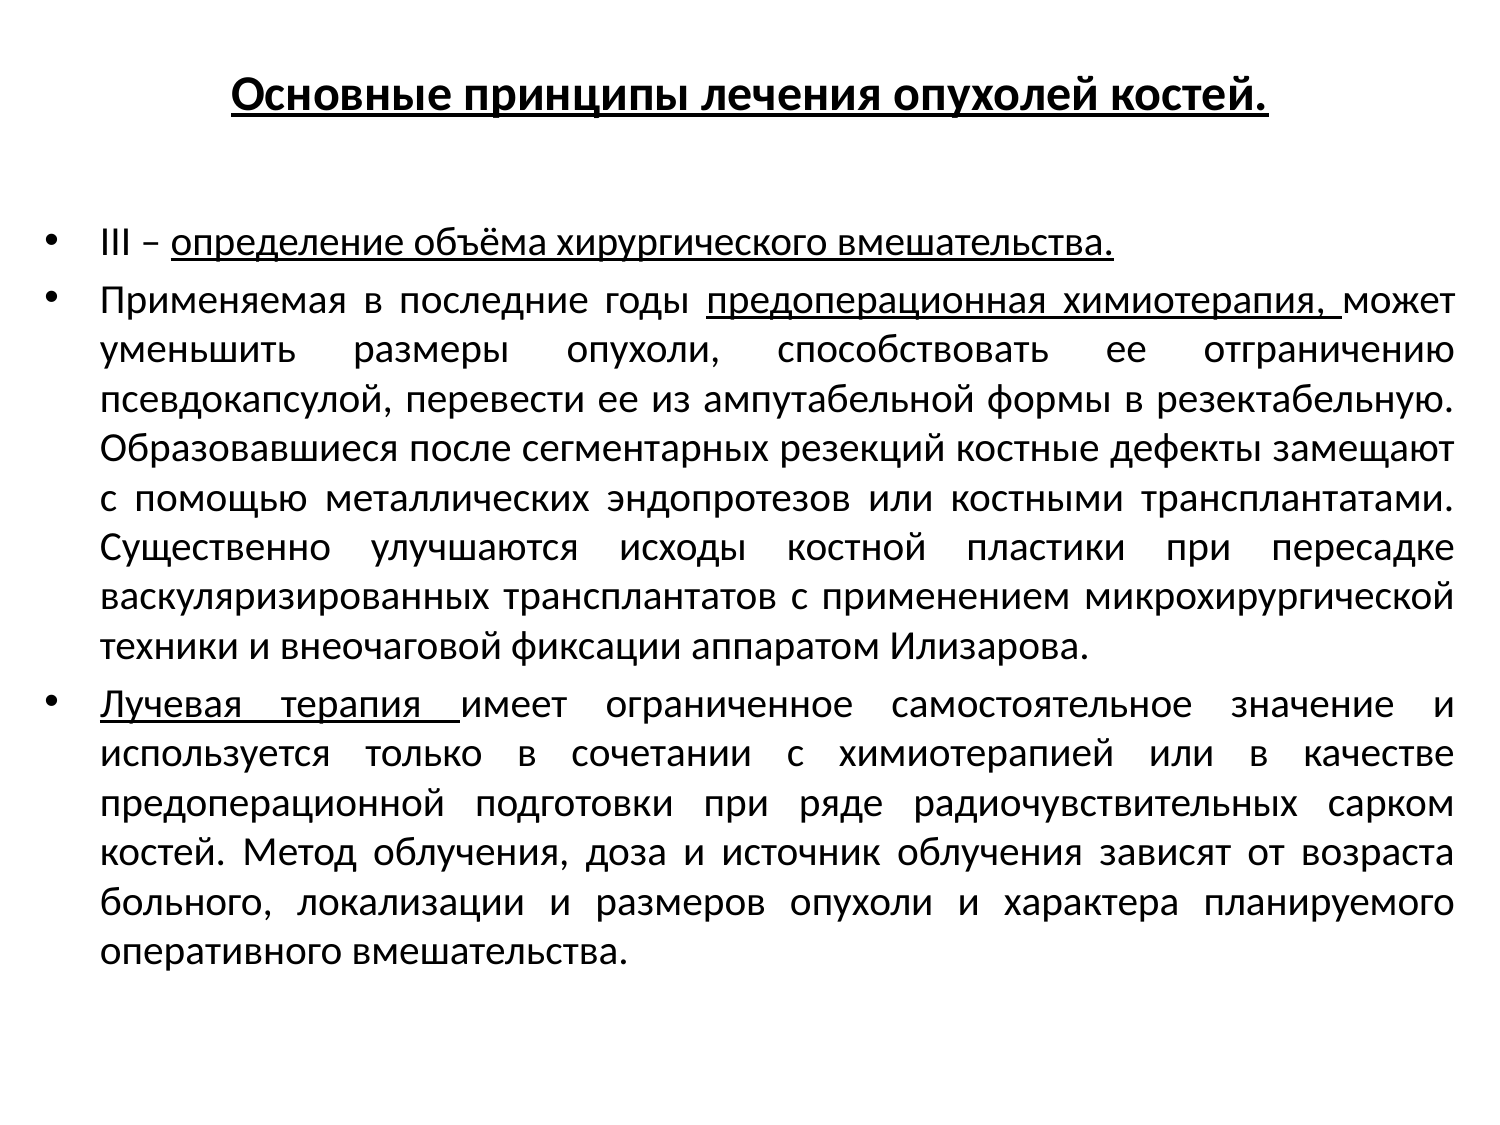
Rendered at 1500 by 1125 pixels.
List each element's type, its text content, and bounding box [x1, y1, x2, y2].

list III – определение объёма хирургического вмешательства. Применяемая в последние годы предоперационная химиотерапия, может уменьшить размеры опухоли, способствовать ее отграничению псевдокапсулой, перевести ее из ампутабельной формы в резектабельную. Образовавшиеся после сегментарных резекций костные дефекты замещают с помощью металлических эндопротезов или костными трансплантатами. Существенно улучшаются исходы костной пластики при пересадке васкуляризированных трансплантатов с применением микрохирургической техники и внеочаговой фиксации аппаратом Илизарова. Лучевая терапия имеет ограниченное самостоятельное значение и используется только в сочетании с химиотерапией или в качестве предоперационной подготовки при ряде радиочувствительных сарком костей. Метод облучения, доза и источник облучения зависят от возраста больного, локализации и размеров опухоли и характера планируемого оперативного вмешательства. [29, 148, 1471, 1000]
title Основные принципы лечения опухолей костей. [112, 31, 1388, 148]
